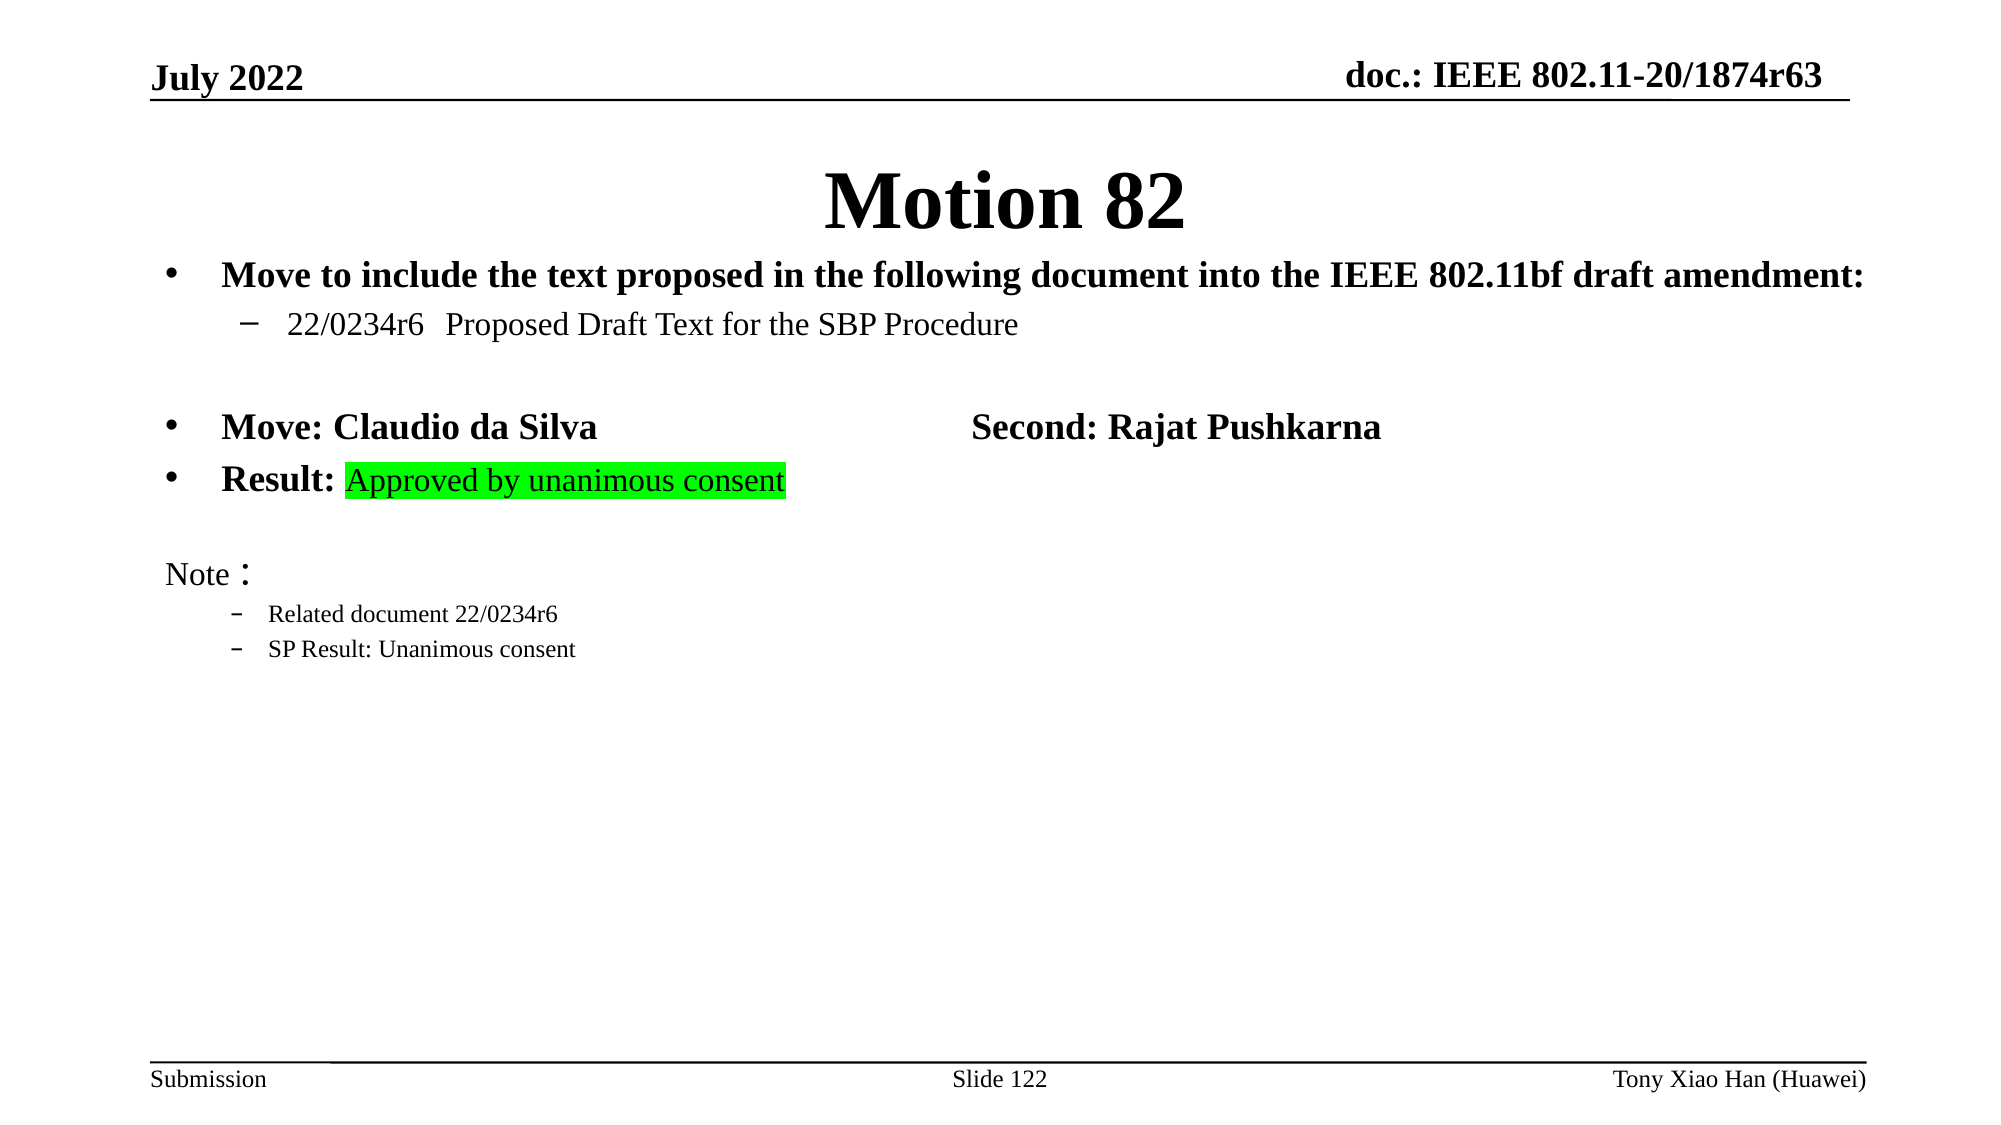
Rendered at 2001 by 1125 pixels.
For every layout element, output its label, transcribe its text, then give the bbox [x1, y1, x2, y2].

text_box Move to include the text proposed in the following document into the IEEE 802.11bf draft amendment: 22/0234r6 Proposed Draft Text for the SBP Procedure Move: Claudio da Silva Second: Rajat Pushkarna Result: Approved by unanimous consent Note： Related document 22/0234r6 SP Result: Unanimous consent [150, 212, 1900, 900]
text_box Motion 82 [368, 137, 1644, 212]
